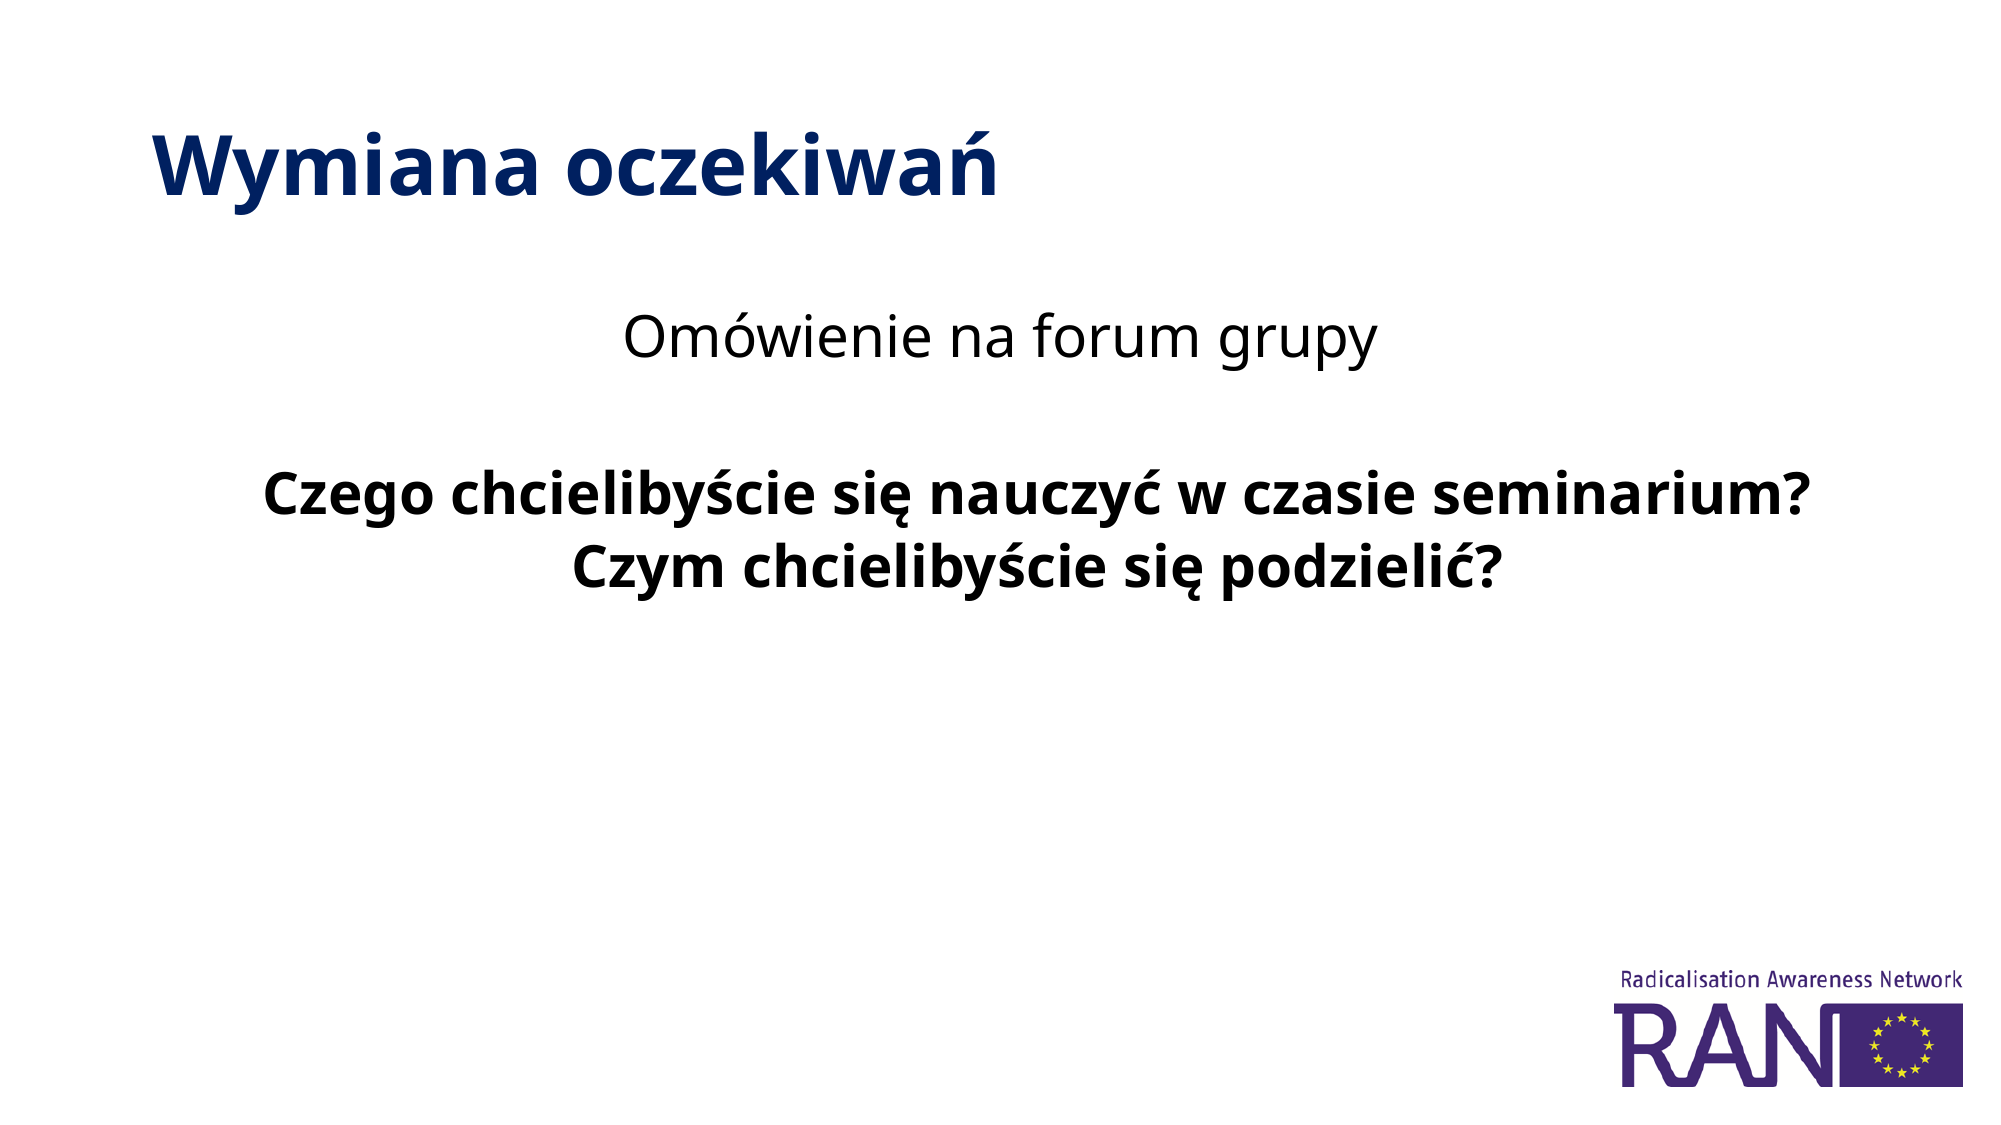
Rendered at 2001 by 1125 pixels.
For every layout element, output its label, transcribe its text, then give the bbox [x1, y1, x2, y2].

title Wymiana oczekiwań [137, 59, 1863, 278]
list Omówienie na forum grupy Czego chcielibyście się nauczyć w czasie seminarium? Czym chcielibyście się podzielić? [137, 299, 1863, 1014]
picture [1614, 970, 1963, 1087]
